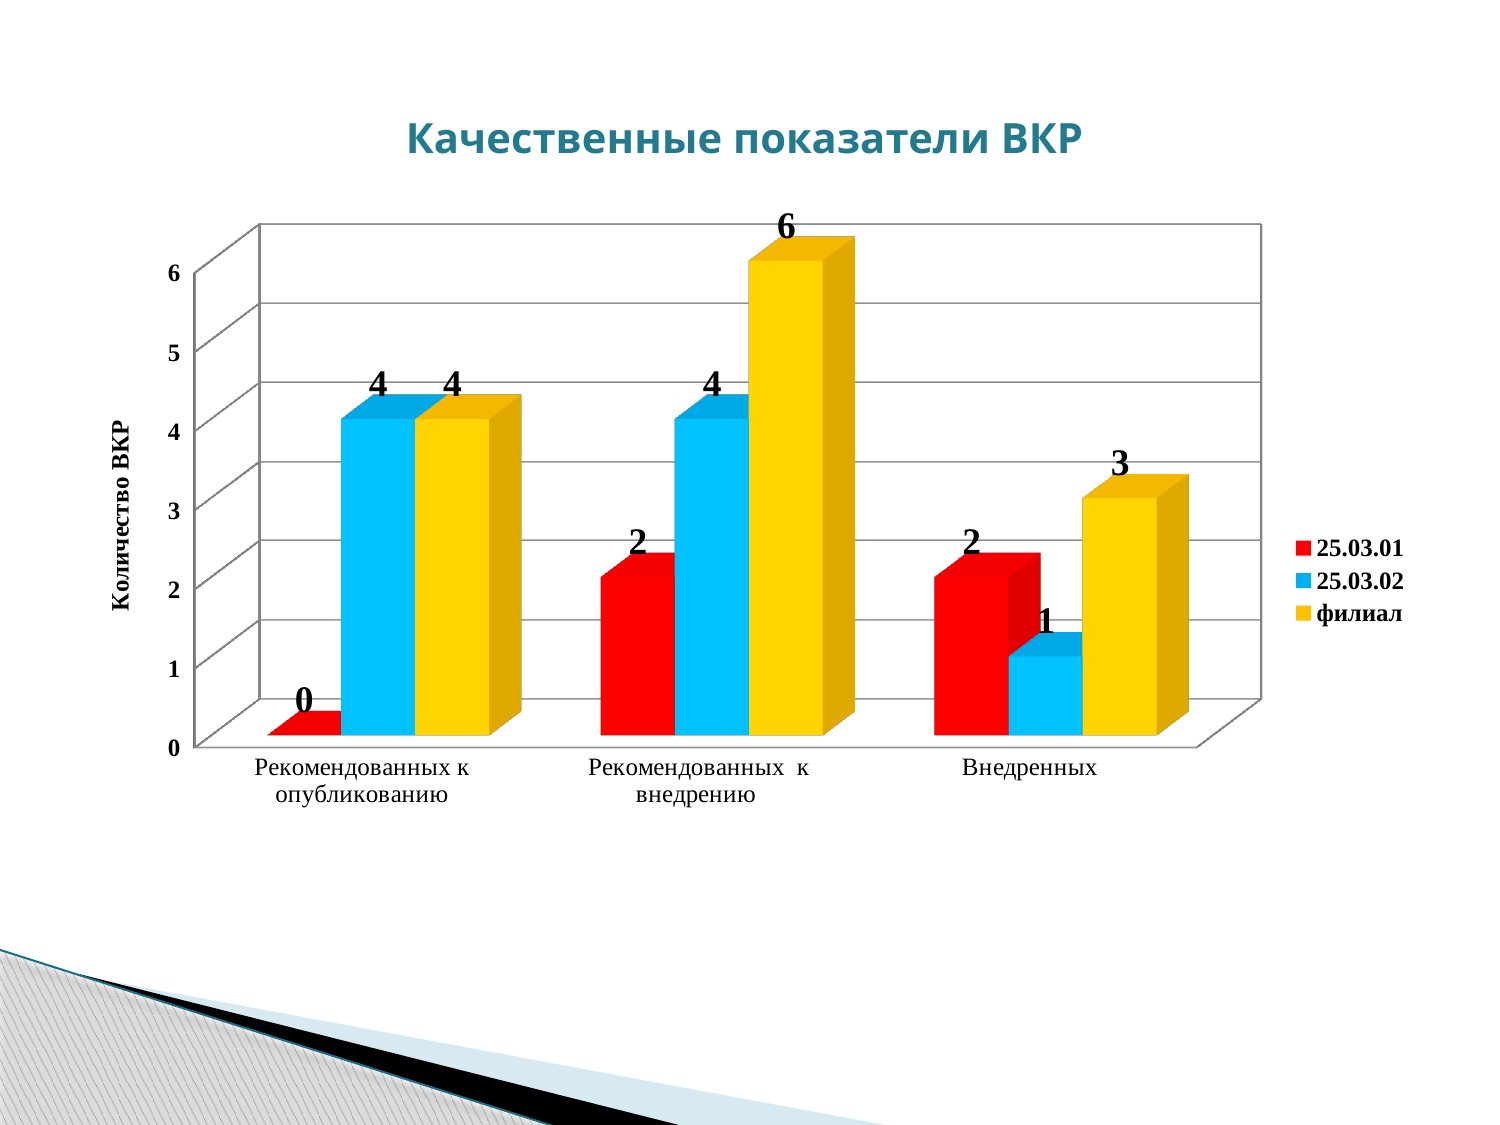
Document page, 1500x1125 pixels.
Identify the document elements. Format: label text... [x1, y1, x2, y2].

chart [74, 198, 1426, 963]
title Качественные показатели ВКР [75, 75, 1425, 198]
